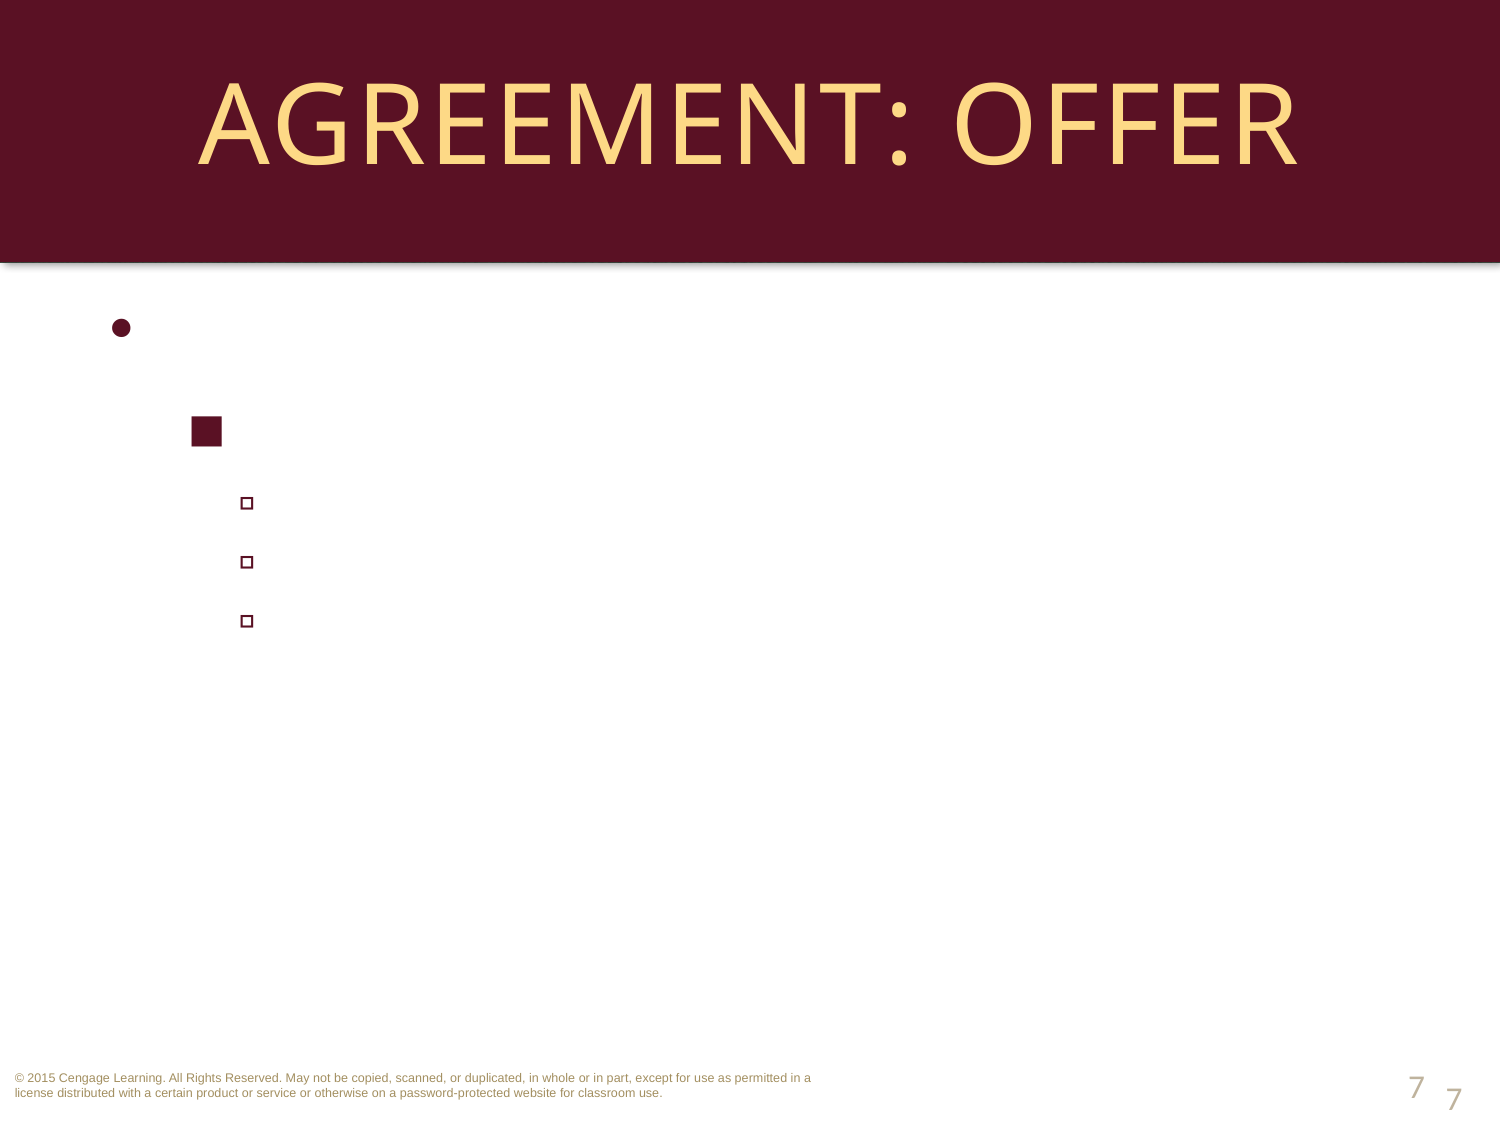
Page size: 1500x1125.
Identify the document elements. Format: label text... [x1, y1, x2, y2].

title Agreement: Offer [0, 0, 1500, 263]
list Where Intent May Be Lacking. Auctions. Auctions With and Without Reserve. With Reserve: can withdraw goods. Without Reserve: cannot withdraw goods. [74, 277, 1426, 1051]
slide_number 7 [1112, 1062, 1463, 1125]
slide_number 7 [1299, 1052, 1425, 1113]
